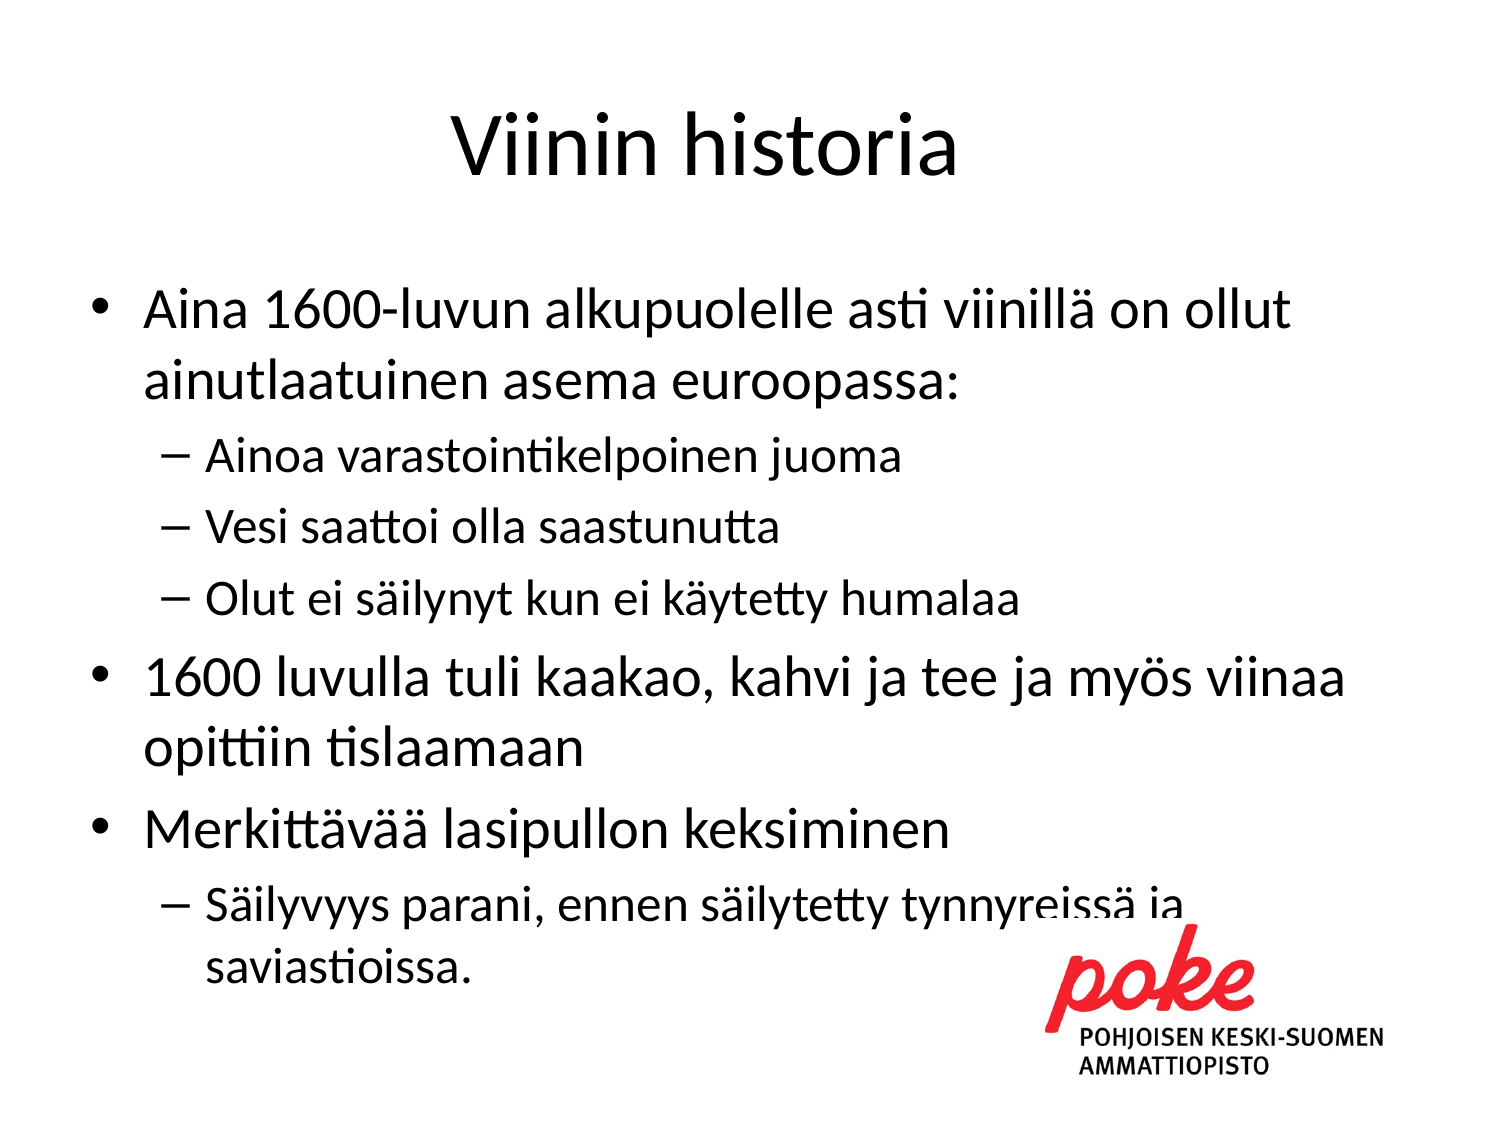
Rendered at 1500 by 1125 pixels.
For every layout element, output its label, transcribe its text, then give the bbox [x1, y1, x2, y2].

picture [1033, 918, 1389, 1085]
list Aina 1600-luvun alkupuolelle asti viinillä on ollut ainutlaatuinen asema euroopassa: Ainoa varastointikelpoinen juoma Vesi saattoi olla saastunutta Olut ei säilynyt kun ei käytetty humalaa 1600 luvulla tuli kaakao, kahvi ja tee ja myös viinaa opittiin tislaamaan Merkittävää lasipullon keksiminen Säilyvyys parani, ennen säilytetty tynnyreissä ja saviastioissa. [75, 262, 1425, 1005]
title Viinin historia [75, 45, 1425, 233]
